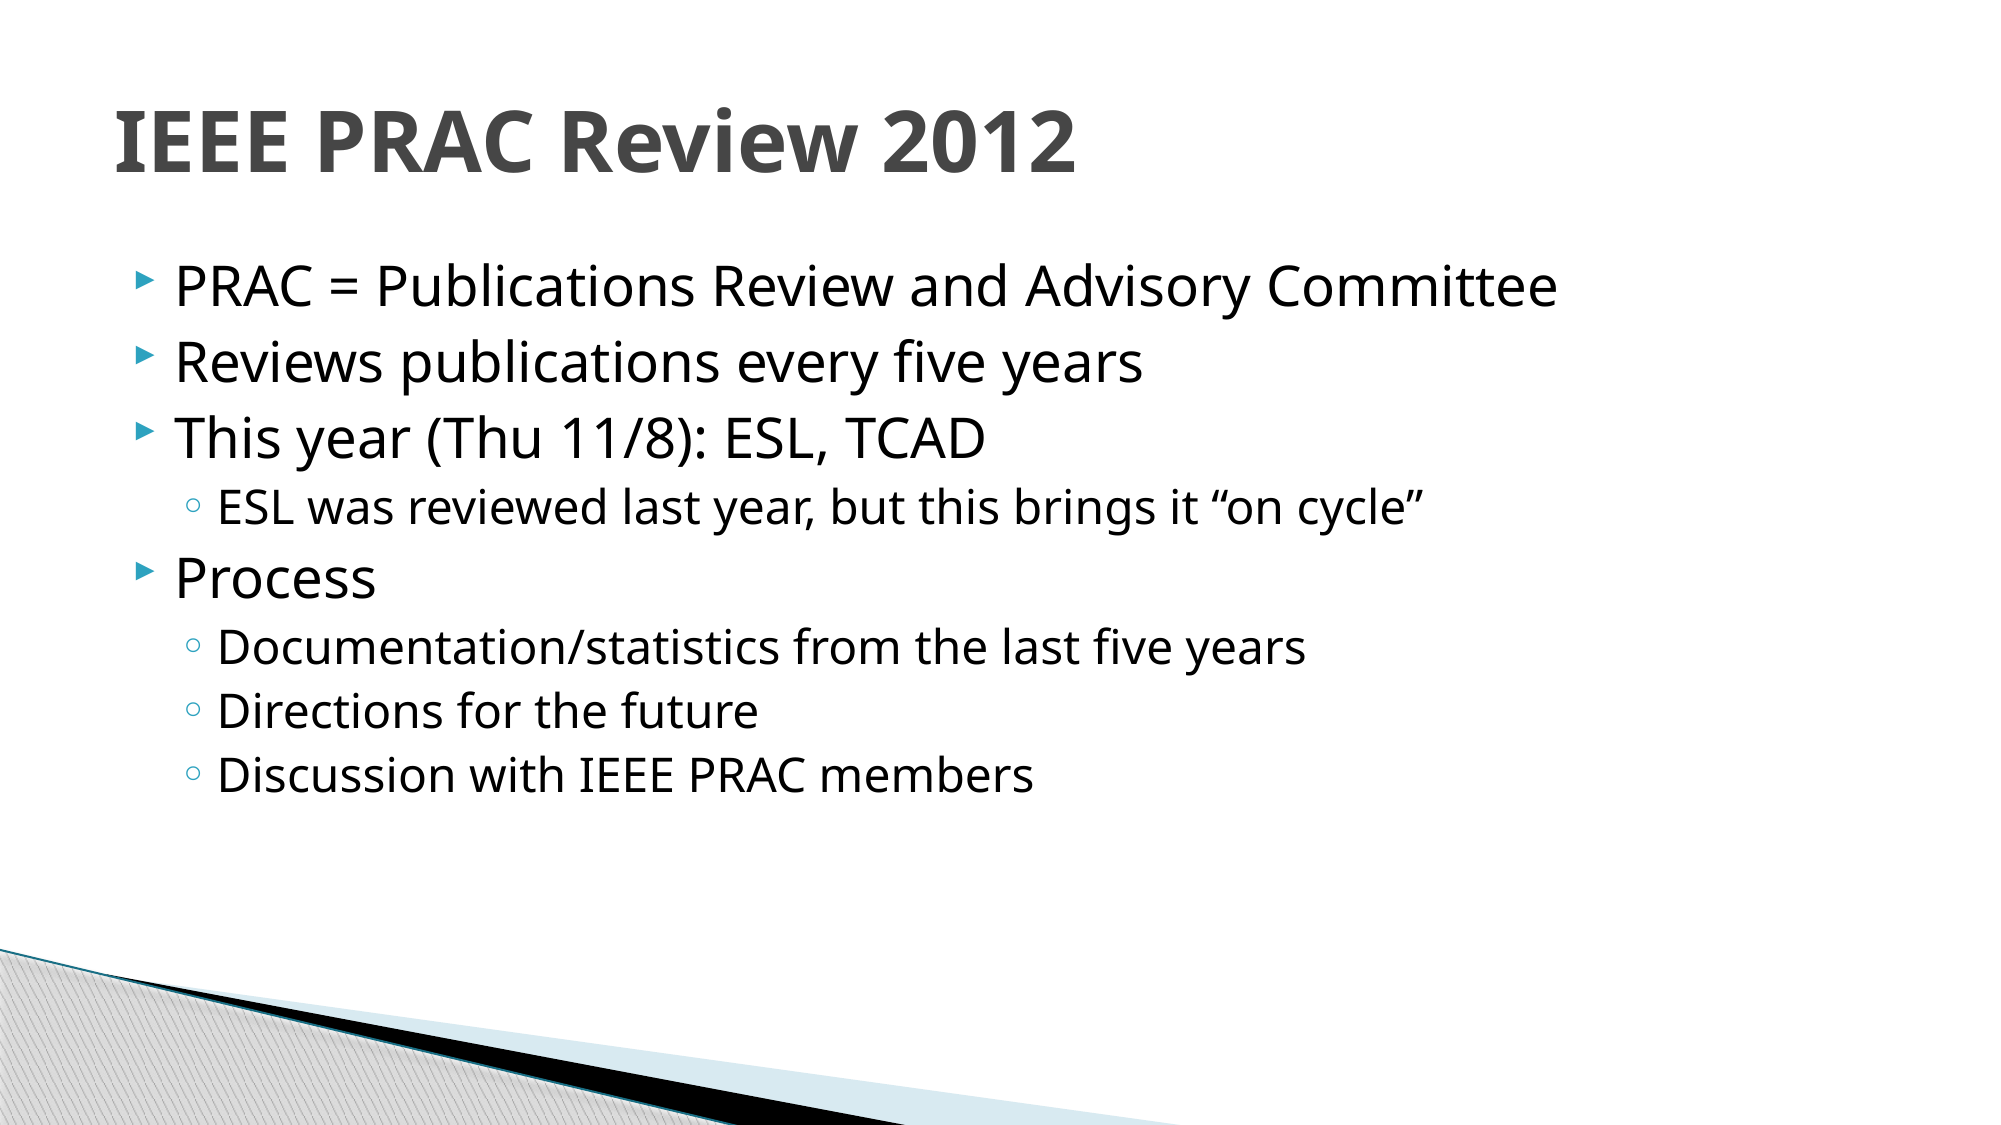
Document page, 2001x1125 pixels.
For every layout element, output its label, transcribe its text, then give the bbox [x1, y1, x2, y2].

title IEEE PRAC Review 2012 [99, 45, 1900, 233]
list PRAC = Publications Review and Advisory Committee Reviews publications every five years This year (Thu 11/8): ESL, TCAD ESL was reviewed last year, but this brings it “on cycle” Process Documentation/statistics from the last five years Directions for the future Discussion with IEEE PRAC members [99, 243, 1900, 986]
